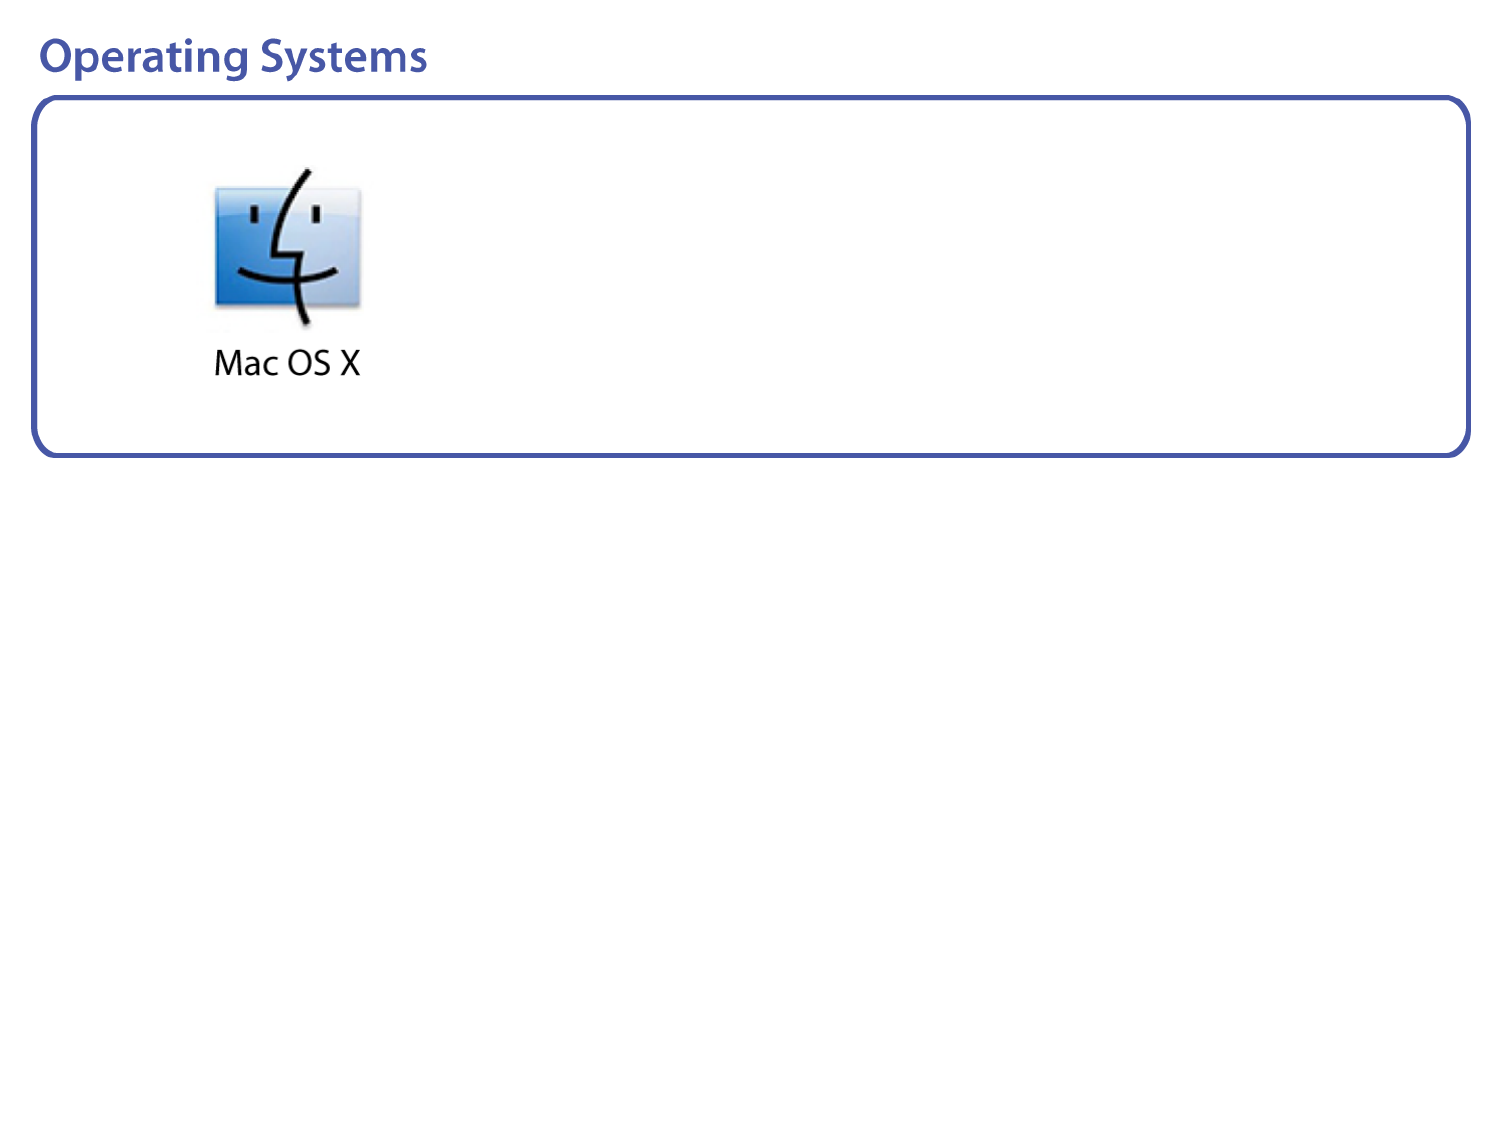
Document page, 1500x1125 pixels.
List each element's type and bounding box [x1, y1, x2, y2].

picture [30, 31, 1471, 458]
